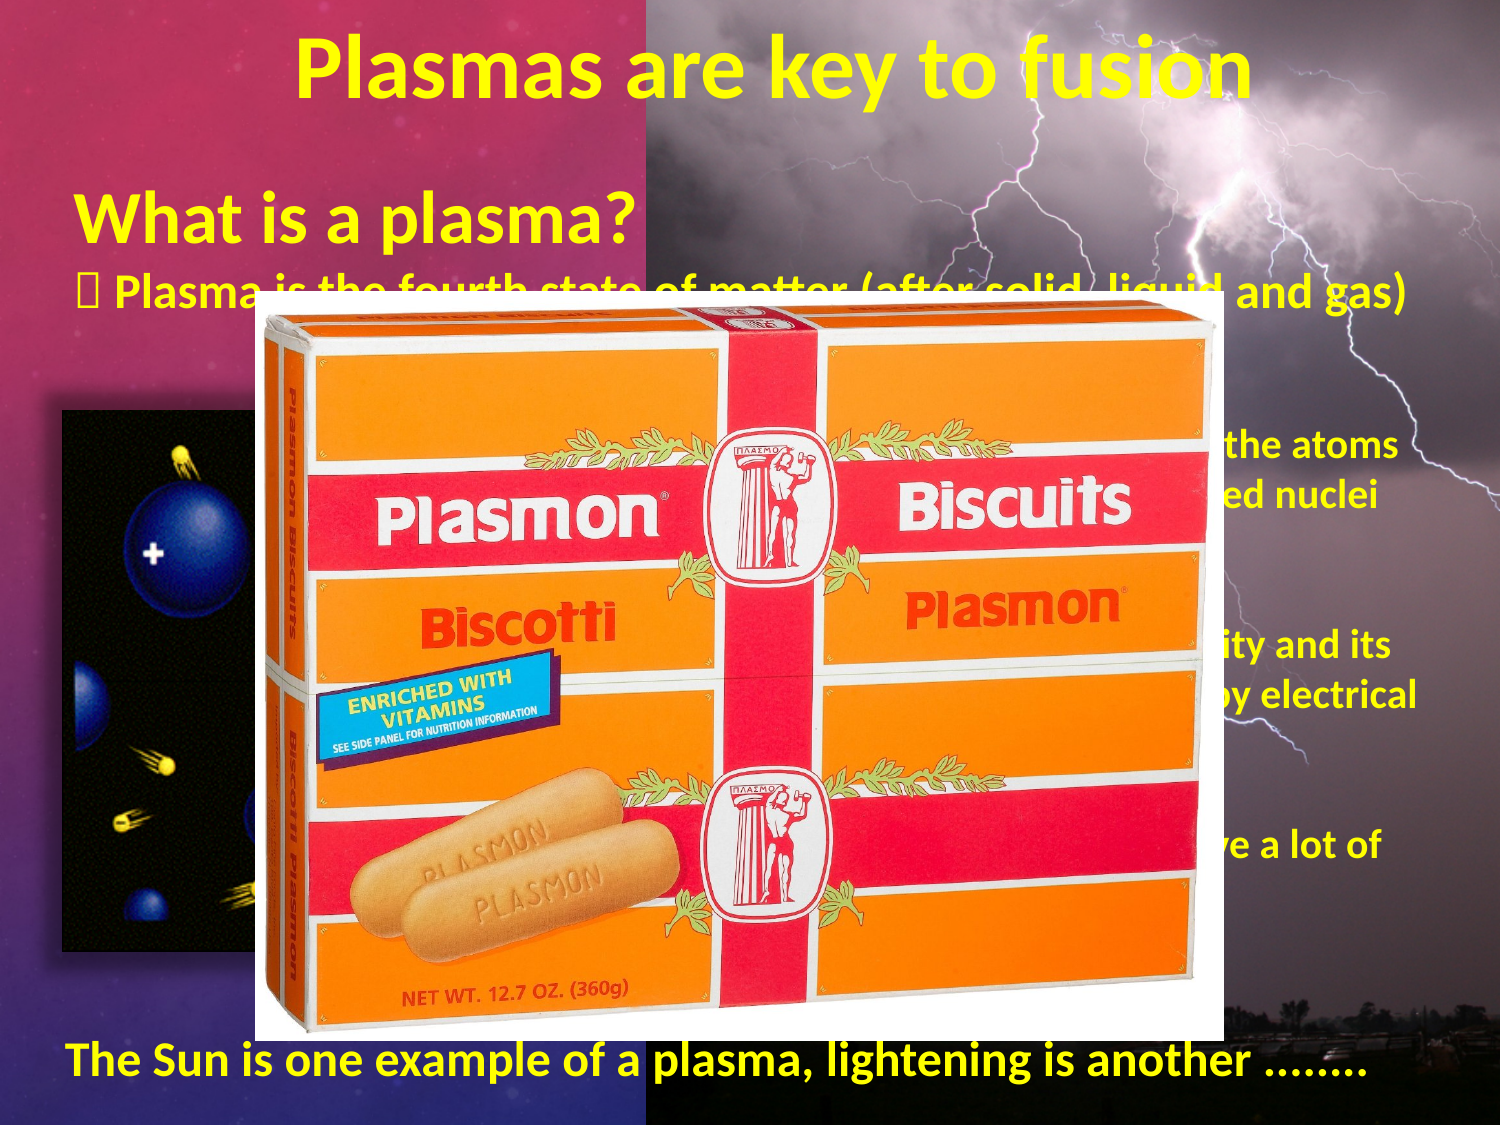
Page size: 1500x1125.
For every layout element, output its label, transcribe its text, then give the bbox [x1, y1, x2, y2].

text_box Plasmas are key to fusion [279, 0, 645, 125]
text_box What is a plasma?  Plasma is the fourth state of matter (after solid, liquid and gas) [58, 161, 640, 327]
picture [0, 0, 1500, 1125]
text_box The Sun is one example of a plasma, lightening is another ........ [50, 1018, 640, 1094]
